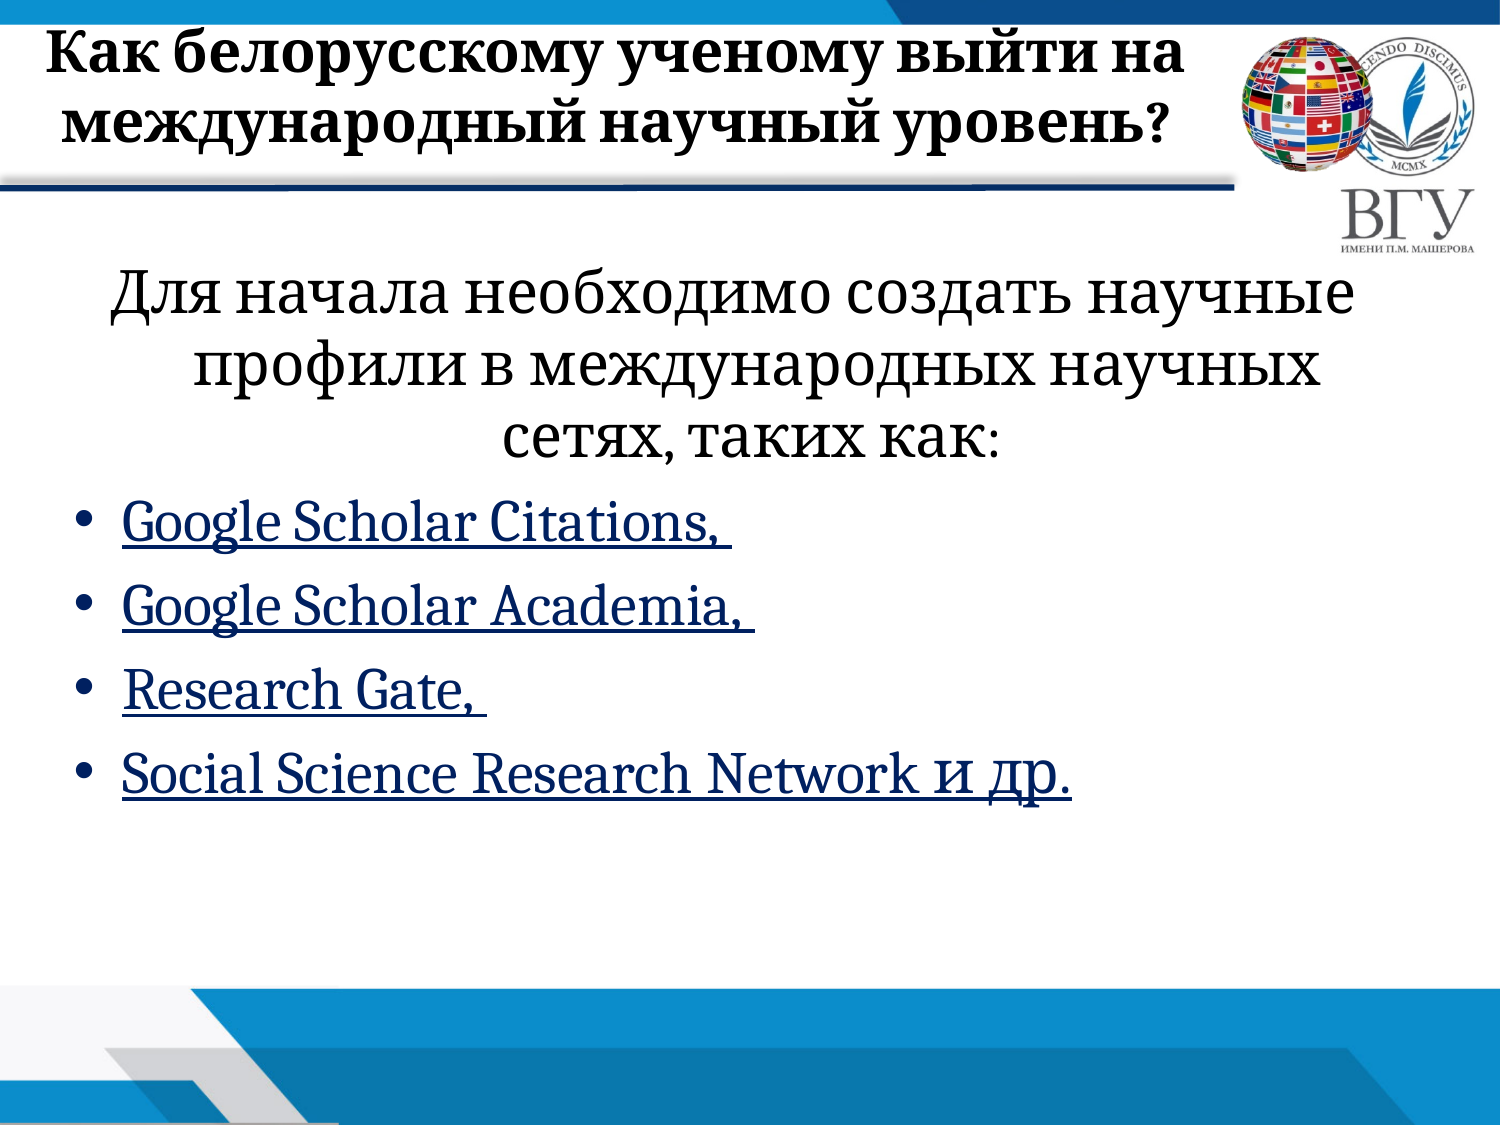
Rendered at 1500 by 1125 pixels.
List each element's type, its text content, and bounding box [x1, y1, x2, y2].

text_box Как белорусскому ученому выйти на международный научный уровень? [0, 7, 1240, 162]
list Для начала необходимо создать научные профили в международных научных сетях, таких как: Google Scholar Citations, Google Scholar Academia, Research Gate, Social Science Research Network и др. [58, 246, 1409, 890]
picture [0, 0, 1500, 1125]
